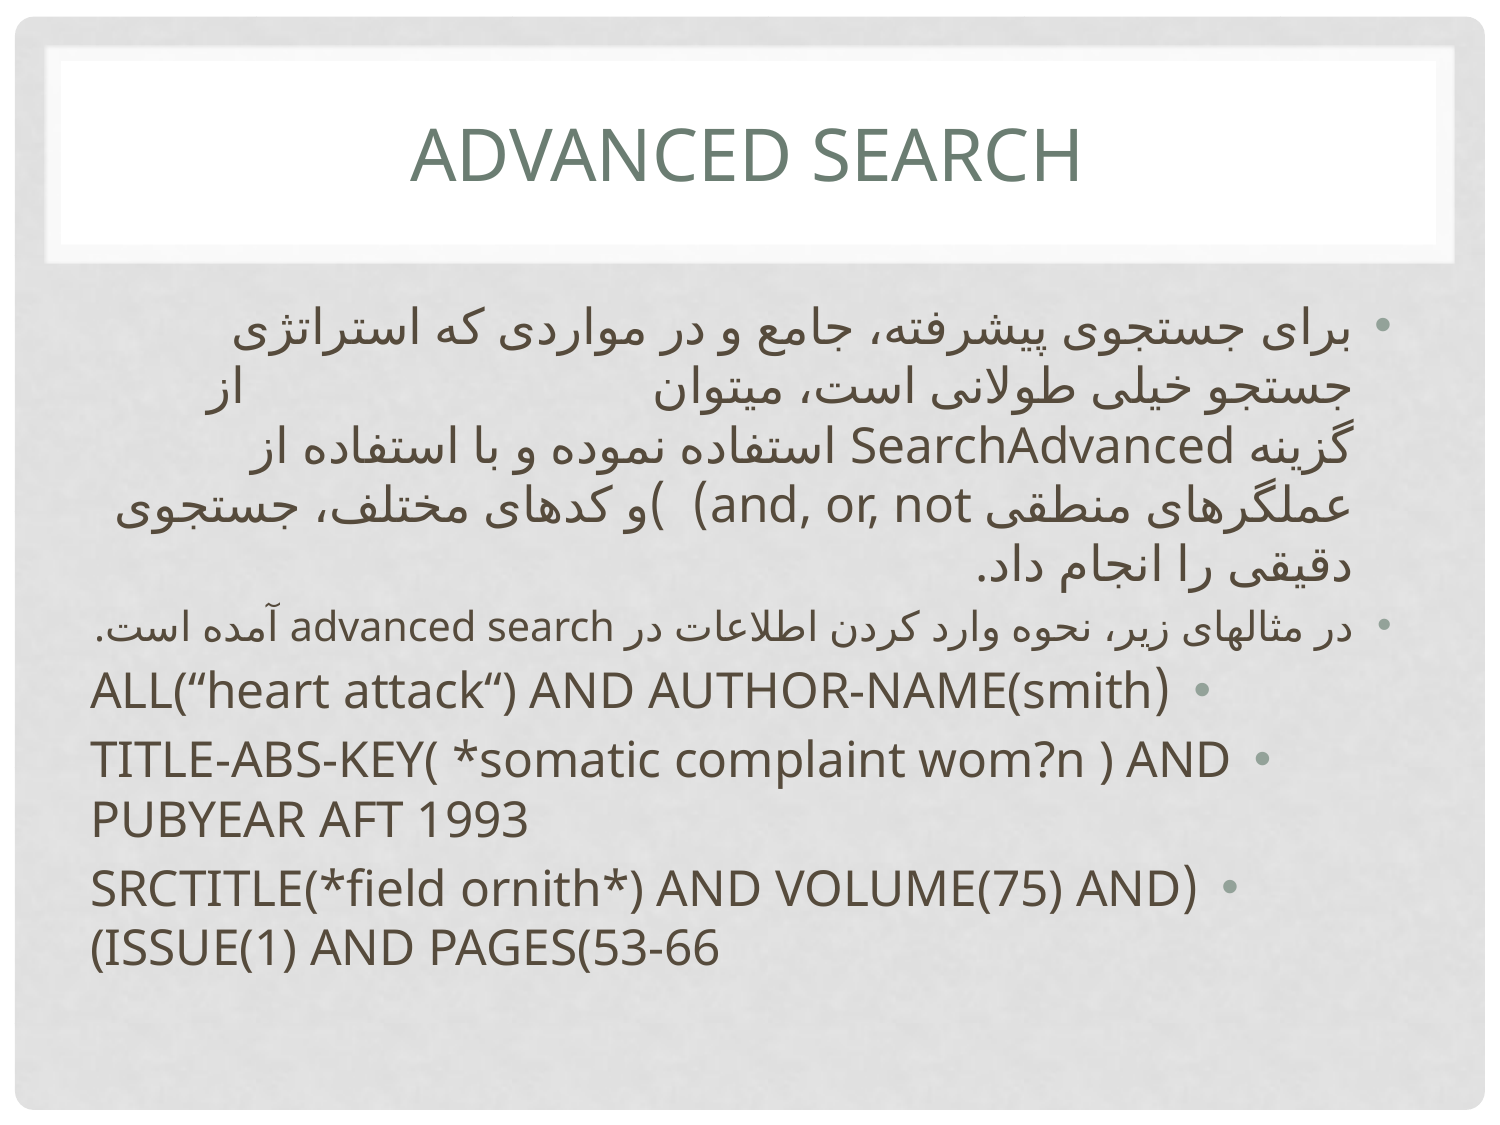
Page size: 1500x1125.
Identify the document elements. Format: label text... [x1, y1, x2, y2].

title Advanced search [69, 66, 1425, 238]
list برای جستجوی پیشرفته، جامع و در مواردی که استراتژی جستجو خیلی طولانی است، میتوان از گزینه SearchAdvanced استفاده نموده و با استفاده از عملگرهای منطقی and, or, not) )و کدهای مختلف، جستجوی دقیقی را انجام داد. در مثالهای زیر، نحوه وارد کردن اطلاعات در advanced search آمده است. (ALL(“heart attack“) AND AUTHOR-NAME(smith TITLE-ABS-KEY( *somatic complaint wom?n ) AND PUBYEAR AFT 1993 (SRCTITLE(*field ornith*) AND VOLUME(75) AND (ISSUE(1) AND PAGES(53-66 [75, 287, 1425, 1005]
